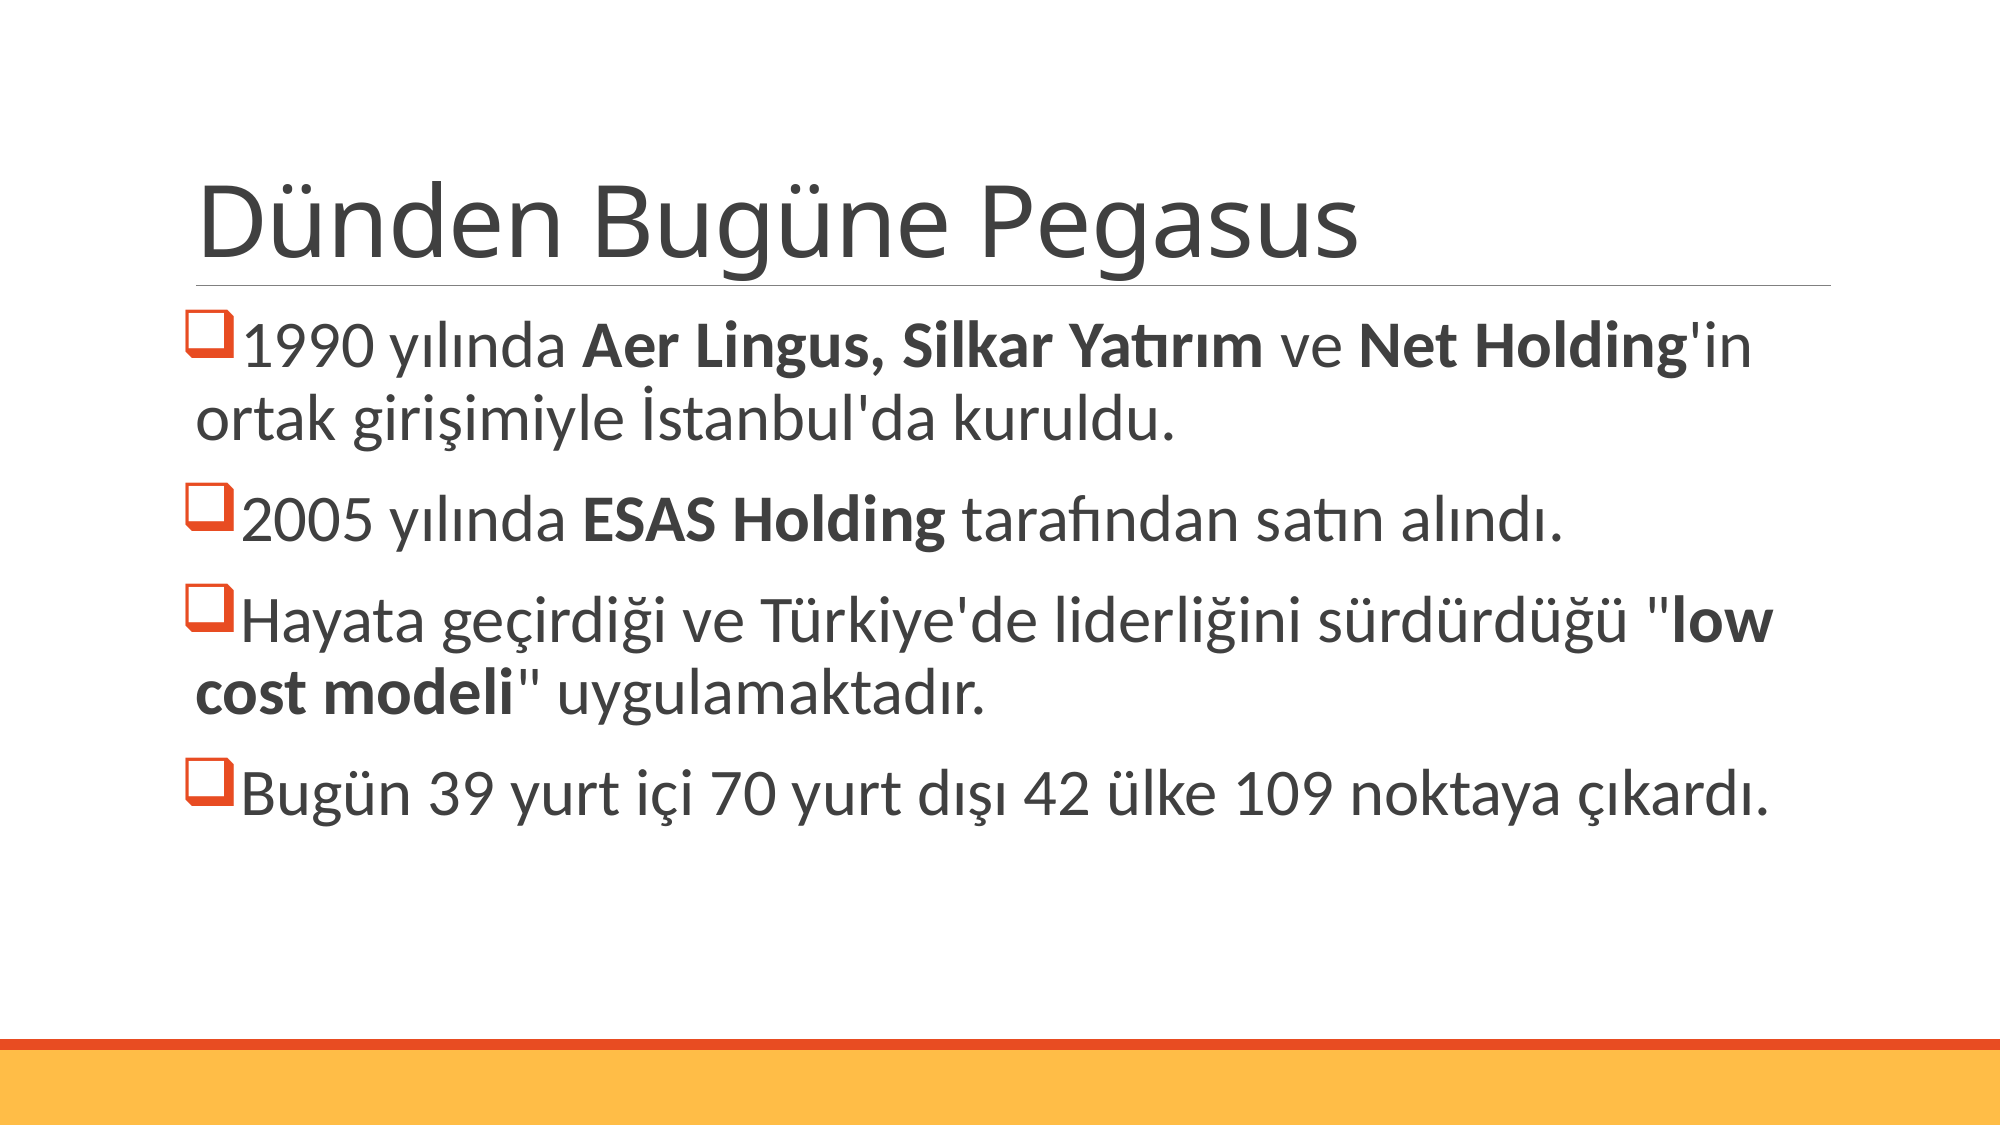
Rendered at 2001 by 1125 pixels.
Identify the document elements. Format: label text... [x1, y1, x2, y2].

list 1990 yılında Aer Lingus, Silkar Yatırım ve Net Holding'in ortak girişimiyle İstanbul'da kuruldu. 2005 yılında ESAS Holding tarafından satın alındı. Hayata geçirdiği ve Türkiye'de liderliğini sürdürdüğü "low cost modeli" uygulamaktadır. Bugün 39 yurt içi 70 yurt dışı 42 ülke 109 noktaya çıkardı. [180, 302, 1830, 963]
title Dünden Bugüne Pegasus [180, 47, 1830, 285]
